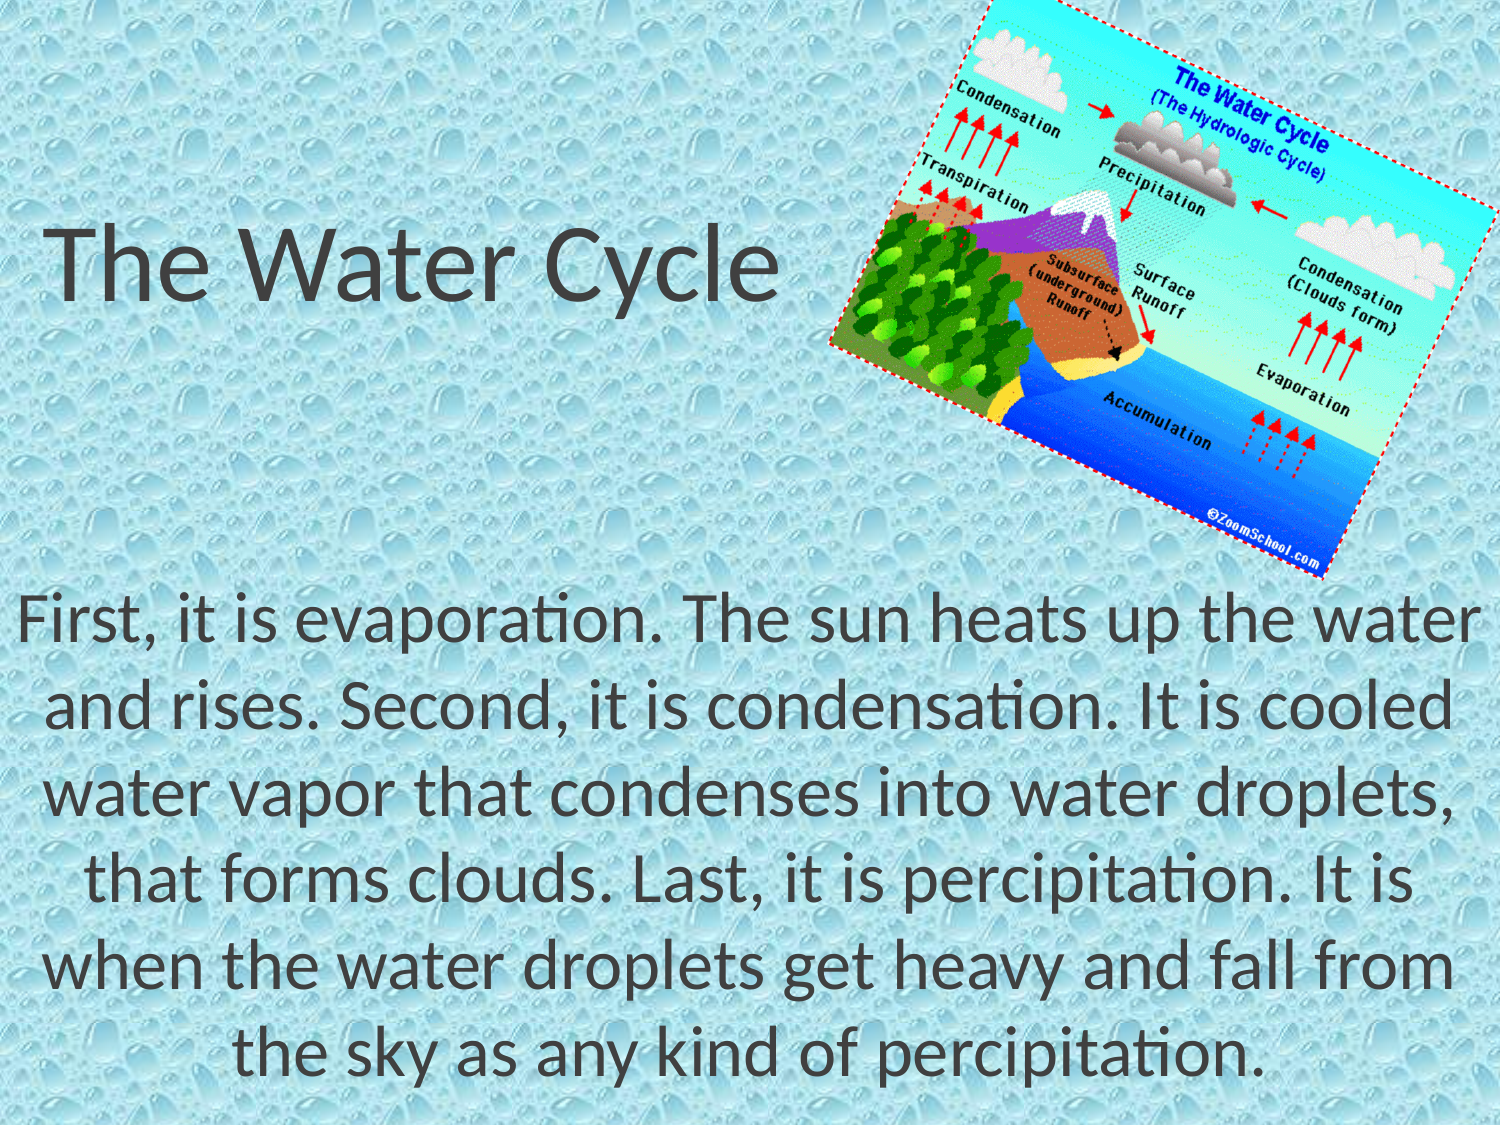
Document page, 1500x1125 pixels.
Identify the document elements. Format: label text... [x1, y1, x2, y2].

subtitle First, it is evaporation. The sun heats up the water and rises. Second, it is condensation. It is cooled water vapor that condenses into water droplets, that forms clouds. Last, it is percipitation. It is when the water droplets get heavy and fall from the sky as any kind of percipitation. [0, 562, 1500, 1125]
picture [0, 0, 1500, 580]
title The Water Cycle [0, 112, 825, 400]
